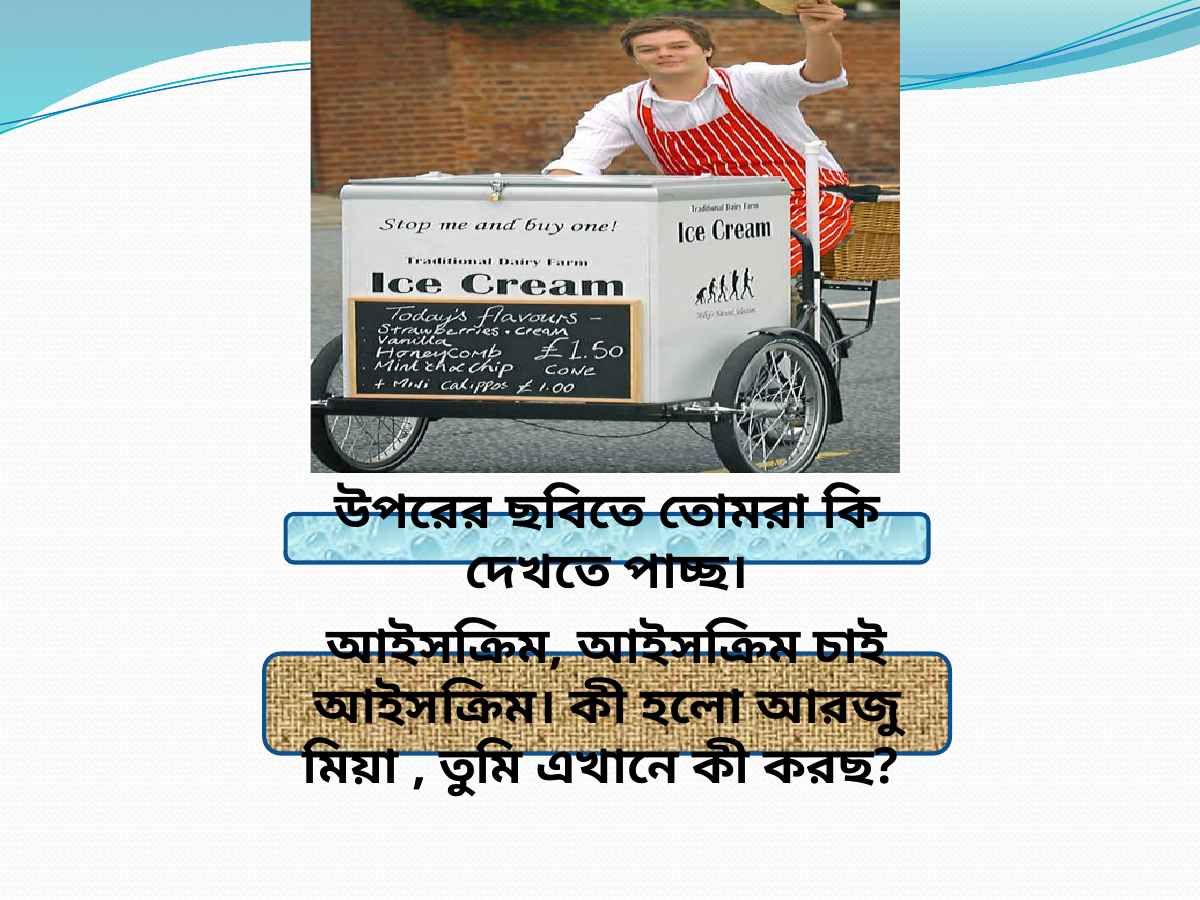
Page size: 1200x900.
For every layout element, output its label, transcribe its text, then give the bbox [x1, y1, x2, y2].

text_box উপরের ছবিতে তোমরা কি দেখতে পাচ্ছ। [283, 511, 931, 565]
text_box আইসক্রিম, আইসক্রিম চাই আইসক্রিম। কী হলো আরজু মিয়া , তুমি এখানে কী করছ? [262, 651, 953, 756]
picture [310, 0, 901, 474]
